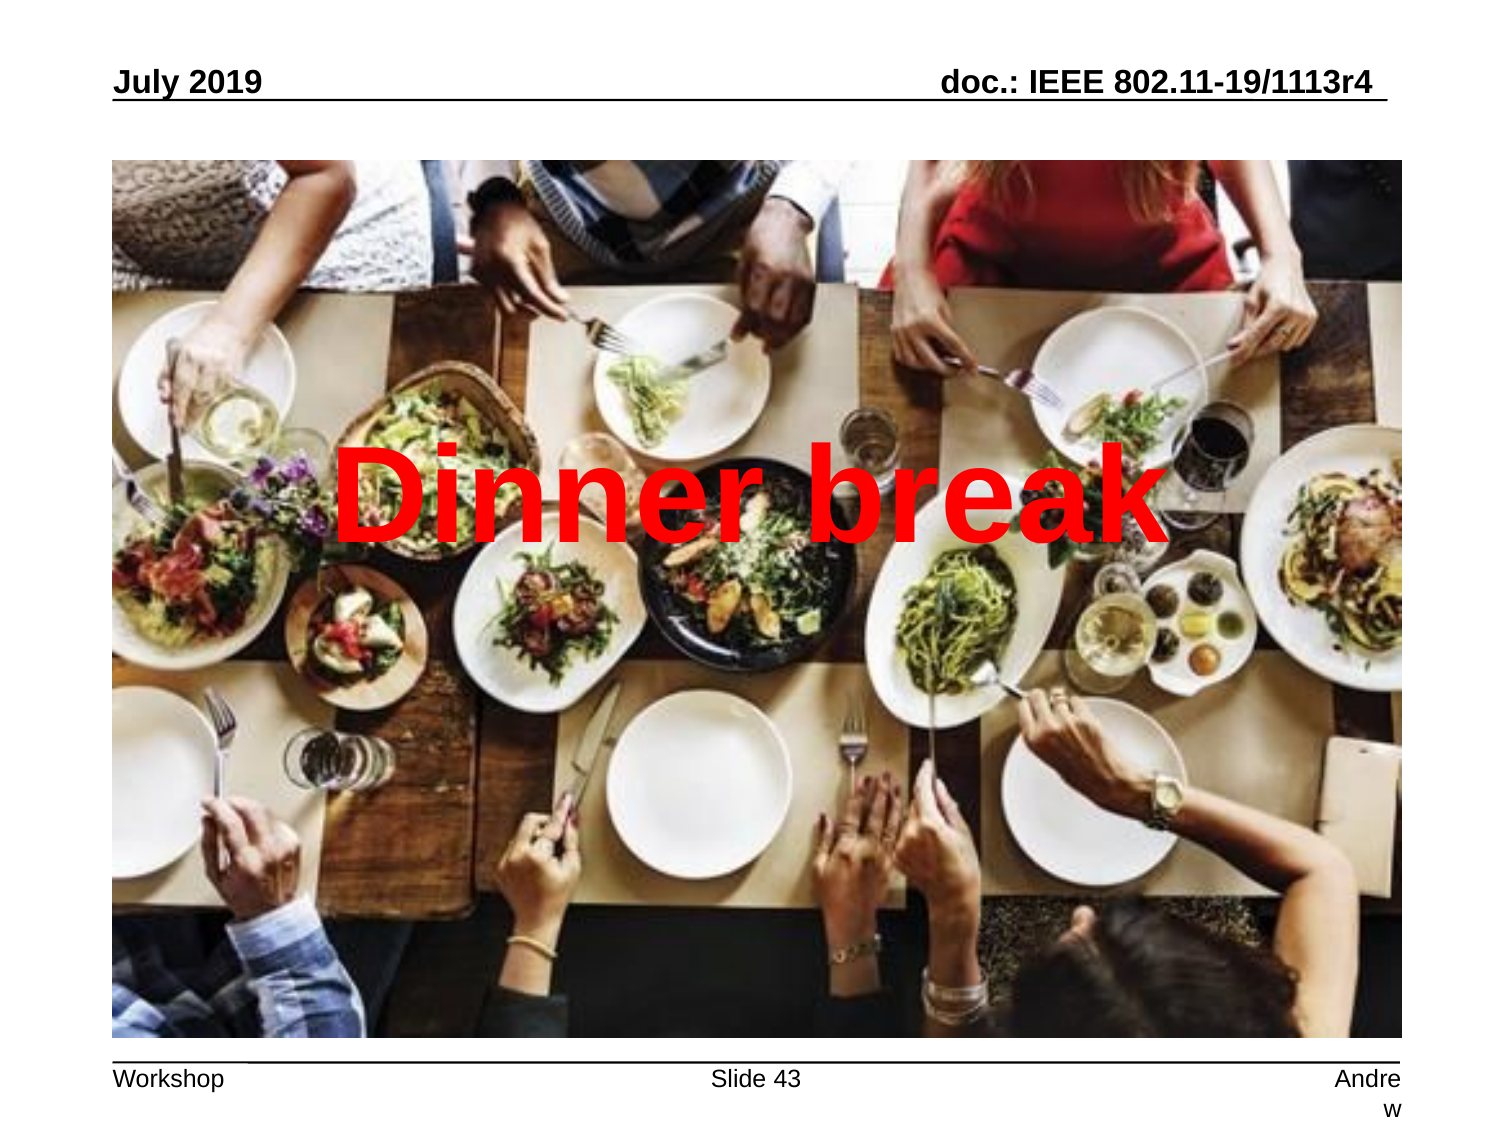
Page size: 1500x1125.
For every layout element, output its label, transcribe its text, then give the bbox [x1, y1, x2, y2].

footer Andrew Myles, Cisco [1320, 1061, 1402, 1093]
slide_number Slide 43 [709, 1061, 803, 1093]
picture [112, 160, 1402, 1038]
